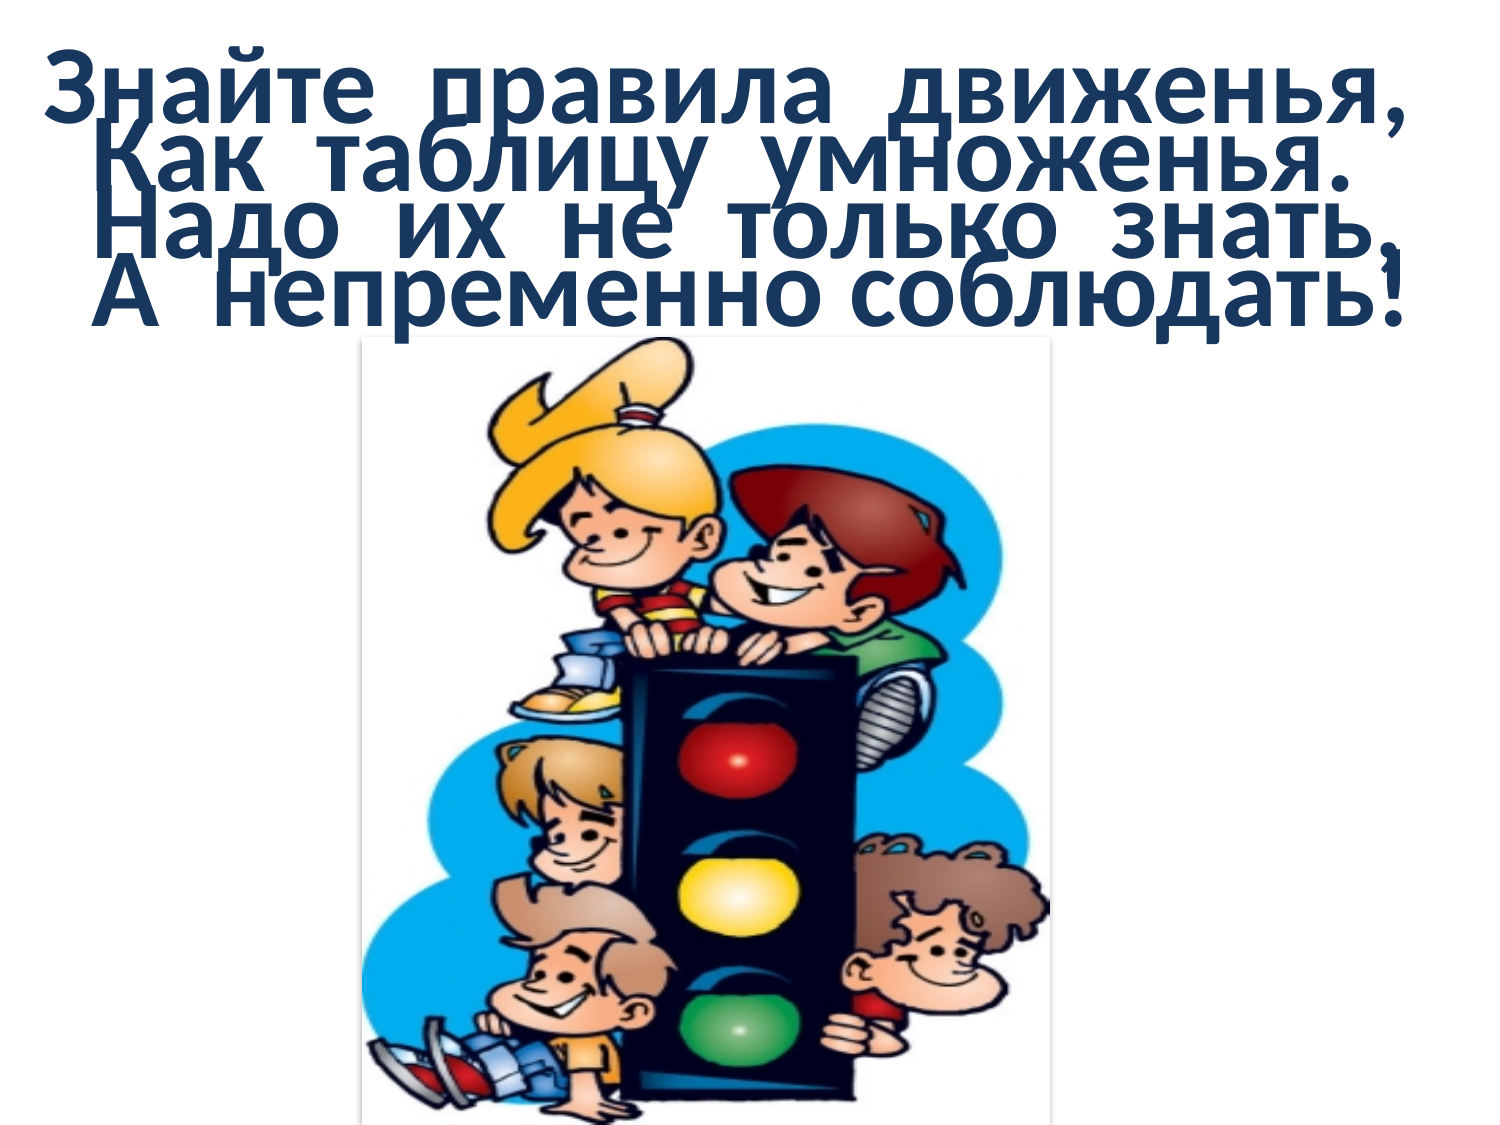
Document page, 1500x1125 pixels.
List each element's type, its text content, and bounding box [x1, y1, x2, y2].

picture [362, 337, 1051, 1125]
text_box Знайте правила движенья, Как таблицу умноженья. Надо их не только знать, А непременно соблюдать! [0, 62, 1450, 348]
